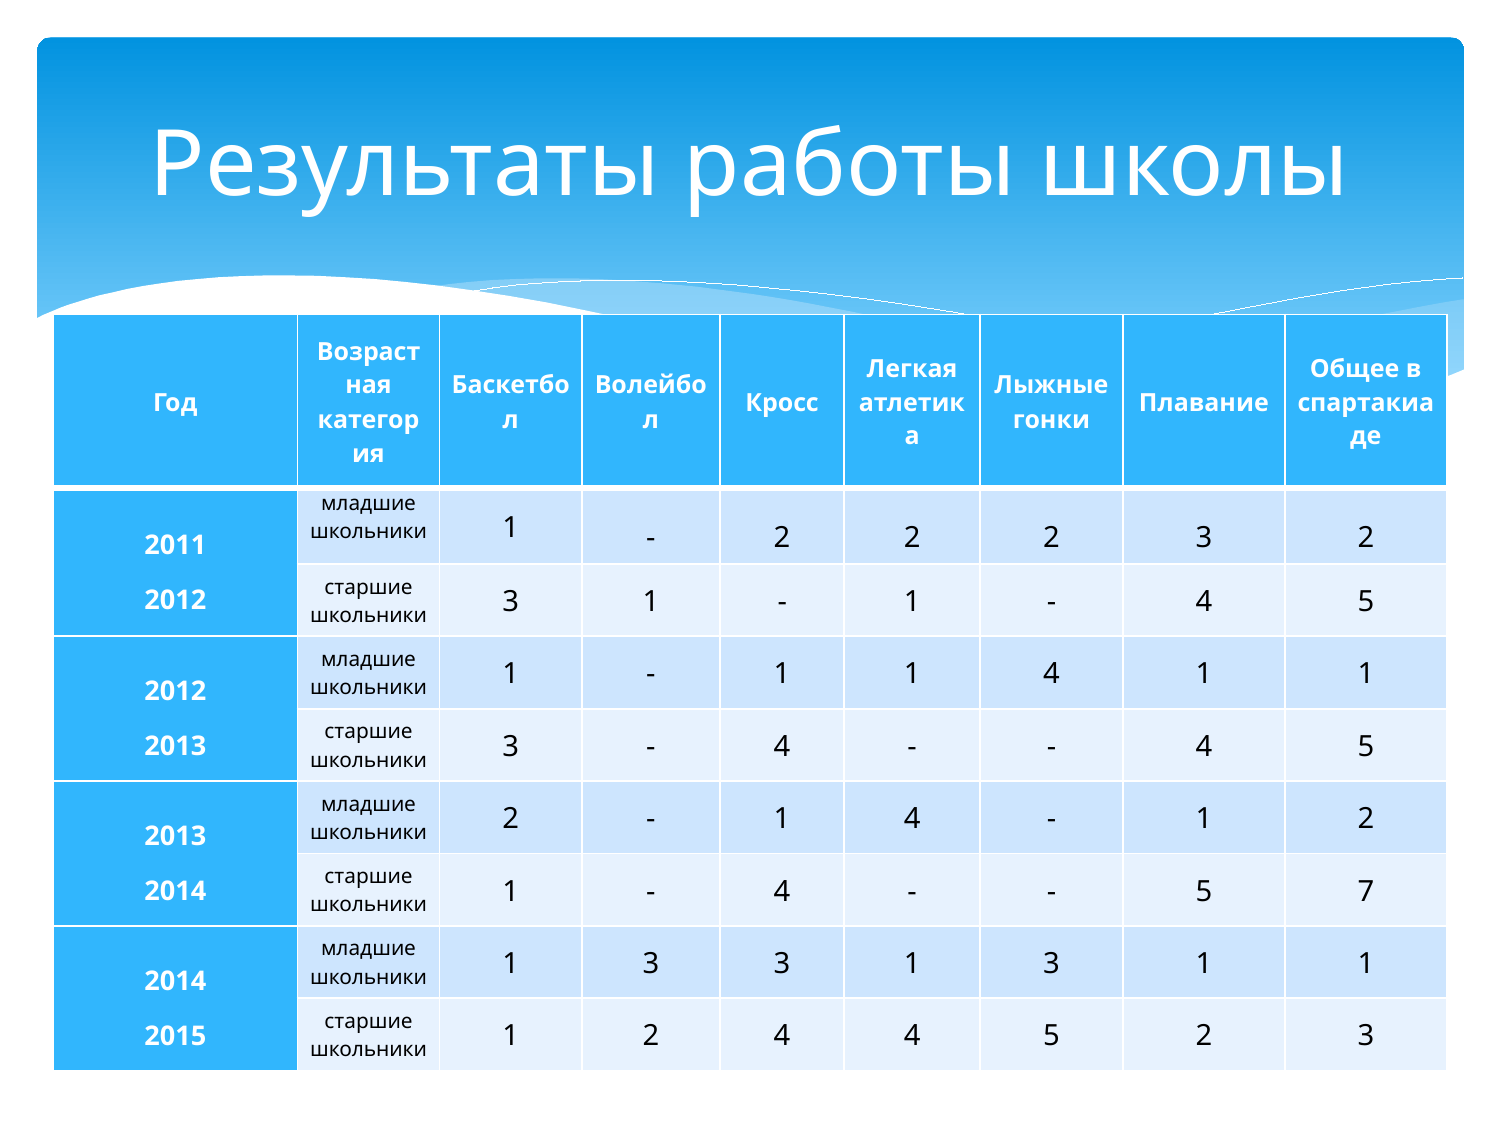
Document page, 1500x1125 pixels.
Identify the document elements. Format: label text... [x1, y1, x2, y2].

table_cell 5 [1124, 854, 1284, 925]
table_cell старшие школьники [298, 854, 439, 925]
table_cell 1 [1124, 927, 1284, 997]
table_cell 2012 2013 [54, 637, 297, 780]
table_cell 3 [583, 927, 719, 997]
table_cell 1 [845, 927, 979, 997]
table_cell 1 [1124, 782, 1284, 853]
table_header Плавание [1124, 315, 1284, 485]
table_cell 4 [981, 637, 1122, 708]
table_cell - [583, 710, 719, 780]
table_cell 7 [1286, 854, 1446, 925]
table_cell 3 [721, 927, 843, 997]
table_cell 4 [721, 710, 843, 780]
table_cell 2 [721, 491, 843, 563]
table_cell - [583, 782, 719, 853]
table_cell - [981, 854, 1122, 925]
title Результаты работы школы [75, 55, 1425, 261]
table_header Легкая атлетика [845, 315, 979, 485]
table_cell 1 [1124, 637, 1284, 708]
table_cell 2 [1124, 999, 1284, 1070]
table_cell 4 [721, 854, 843, 925]
table_cell 1 [721, 637, 843, 708]
table_cell младшие школьники [298, 927, 439, 997]
table_cell 4 [1124, 710, 1284, 780]
table_cell 1 [440, 637, 581, 708]
table_cell 3 [981, 927, 1122, 997]
table_cell - [721, 565, 843, 635]
table_header Год [54, 315, 297, 485]
table_header Волейбол [583, 315, 719, 485]
table_cell 2 [440, 782, 581, 853]
table_cell - [845, 710, 979, 780]
table_cell 2011 2012 [54, 491, 297, 635]
table_header Общее в спартакиаде [1286, 315, 1446, 485]
table_cell 4 [1124, 565, 1284, 635]
table_cell 1 [1286, 927, 1446, 997]
table_cell - [981, 710, 1122, 780]
table_header Возрастная категория [298, 315, 439, 485]
table_cell 1 [583, 565, 719, 635]
table_cell старшие школьники [298, 565, 439, 635]
table_cell 2 [583, 999, 719, 1070]
table_cell 3 [440, 565, 581, 635]
table_cell 1 [1286, 637, 1446, 708]
table_cell 3 [1124, 491, 1284, 563]
table_cell младшие школьники [298, 637, 439, 708]
table_cell - [981, 565, 1122, 635]
table_cell 2 [845, 491, 979, 563]
table_cell 5 [981, 999, 1122, 1070]
table_cell старшие школьники [298, 999, 439, 1070]
table_cell 2013 2014 [54, 782, 297, 925]
table_cell - [981, 782, 1122, 853]
table_cell 2 [1286, 782, 1446, 853]
table_header Лыжные гонки [981, 315, 1122, 485]
table_cell 1 [440, 854, 581, 925]
table_cell 4 [845, 782, 979, 853]
table_cell 1 [440, 999, 581, 1070]
table_cell - [583, 854, 719, 925]
table_cell 1 [845, 565, 979, 635]
table_cell - [583, 491, 719, 563]
table_cell 5 [1286, 710, 1446, 780]
table_cell младшие школьники [298, 782, 439, 853]
table_header Баскетбол [440, 315, 581, 485]
table_header Кросс [721, 315, 843, 485]
table_cell 1 [440, 927, 581, 997]
table_cell 4 [845, 999, 979, 1070]
table_cell 1 [440, 491, 581, 563]
table_cell 2 [981, 491, 1122, 563]
table_cell 3 [440, 710, 581, 780]
table_cell 1 [845, 637, 979, 708]
table_cell 1 [721, 782, 843, 853]
table_cell 5 [1286, 565, 1446, 635]
table_cell младшие школьники [298, 491, 439, 563]
table_cell - [583, 637, 719, 708]
table_cell - [845, 854, 979, 925]
table_cell 2014 2015 [54, 927, 297, 1070]
table_cell 2 [1286, 491, 1446, 563]
table_cell старшие школьники [298, 710, 439, 780]
table_cell 3 [1286, 999, 1446, 1070]
table_cell 4 [721, 999, 843, 1070]
